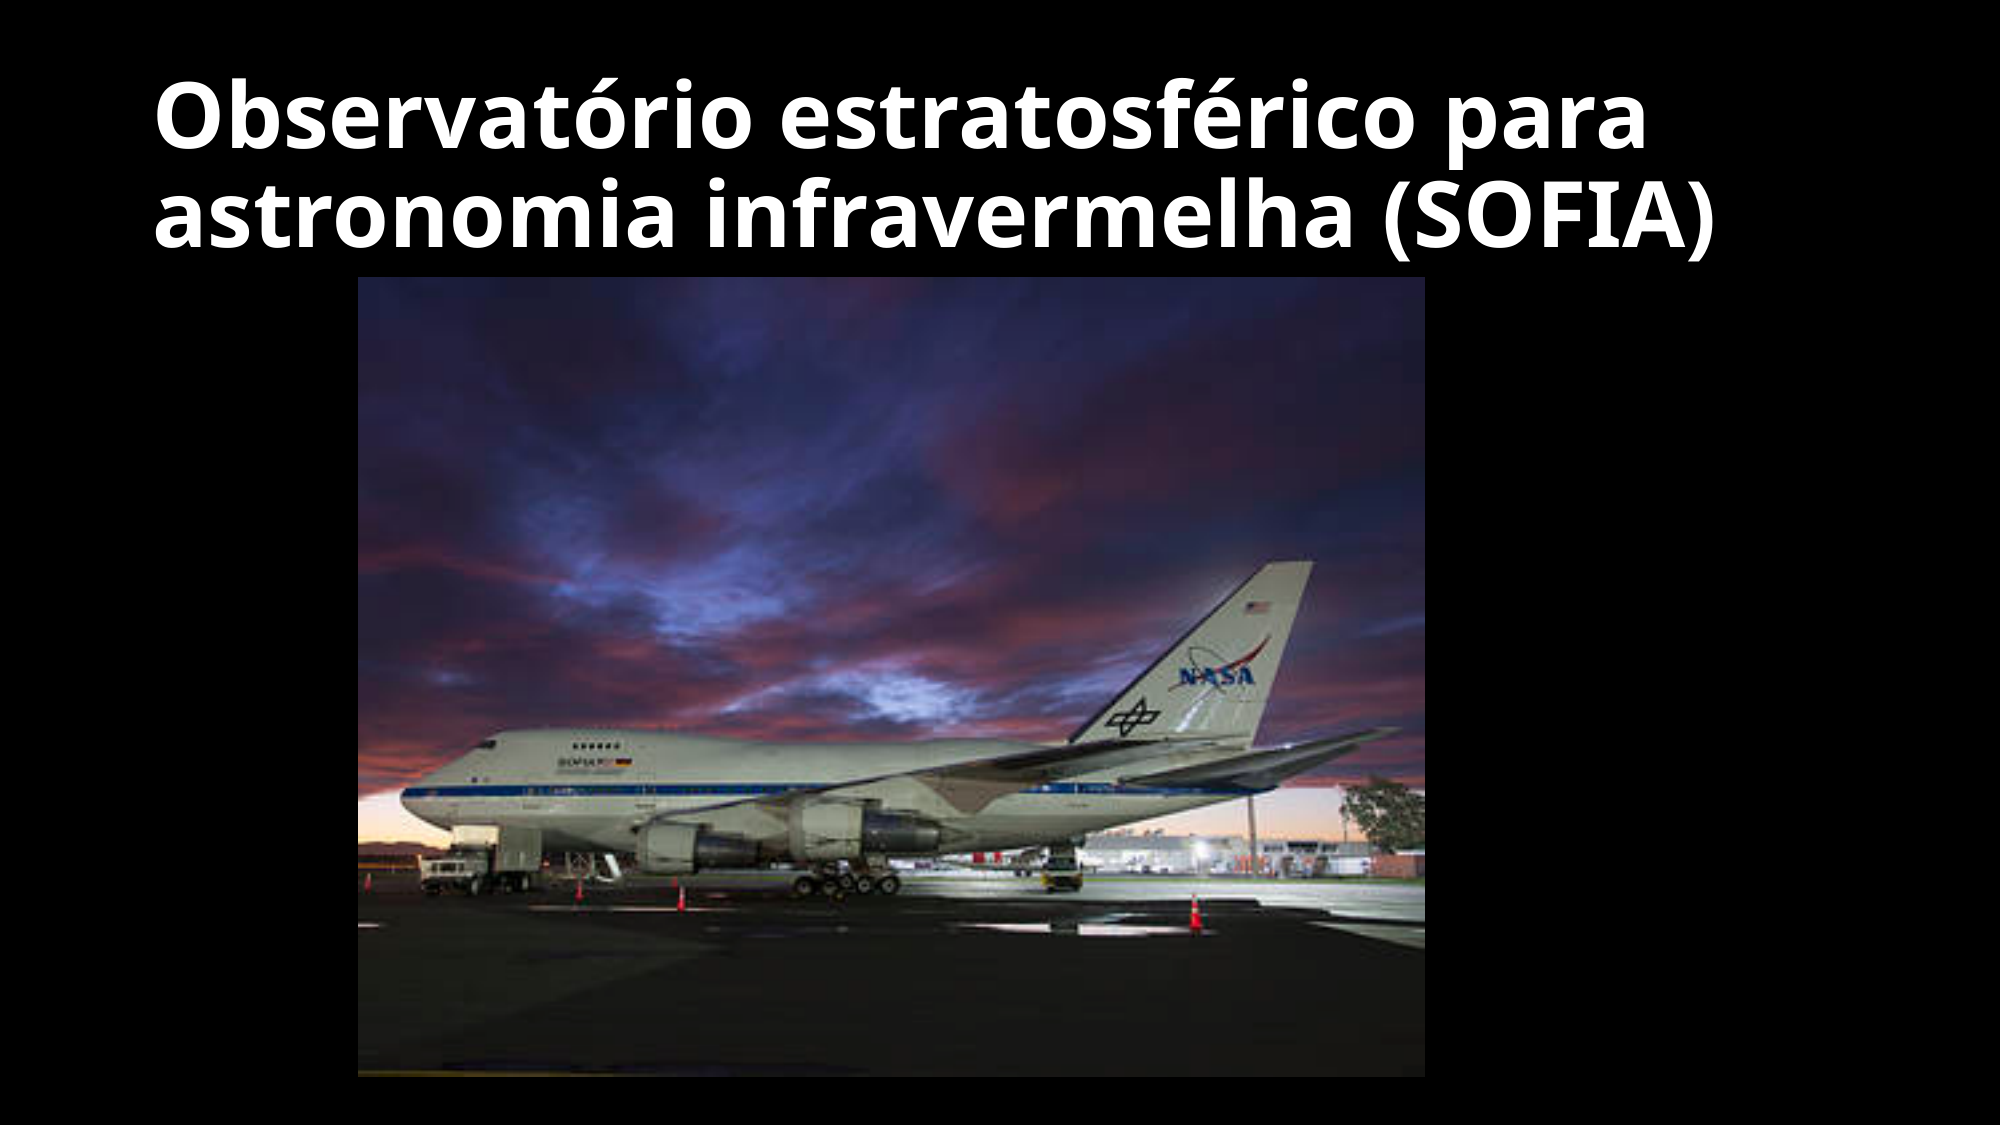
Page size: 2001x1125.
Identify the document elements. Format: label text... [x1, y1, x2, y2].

title Observatório estratosférico para astronomia infravermelha (SOFIA) [137, 59, 1863, 278]
picture [358, 277, 1425, 1078]
